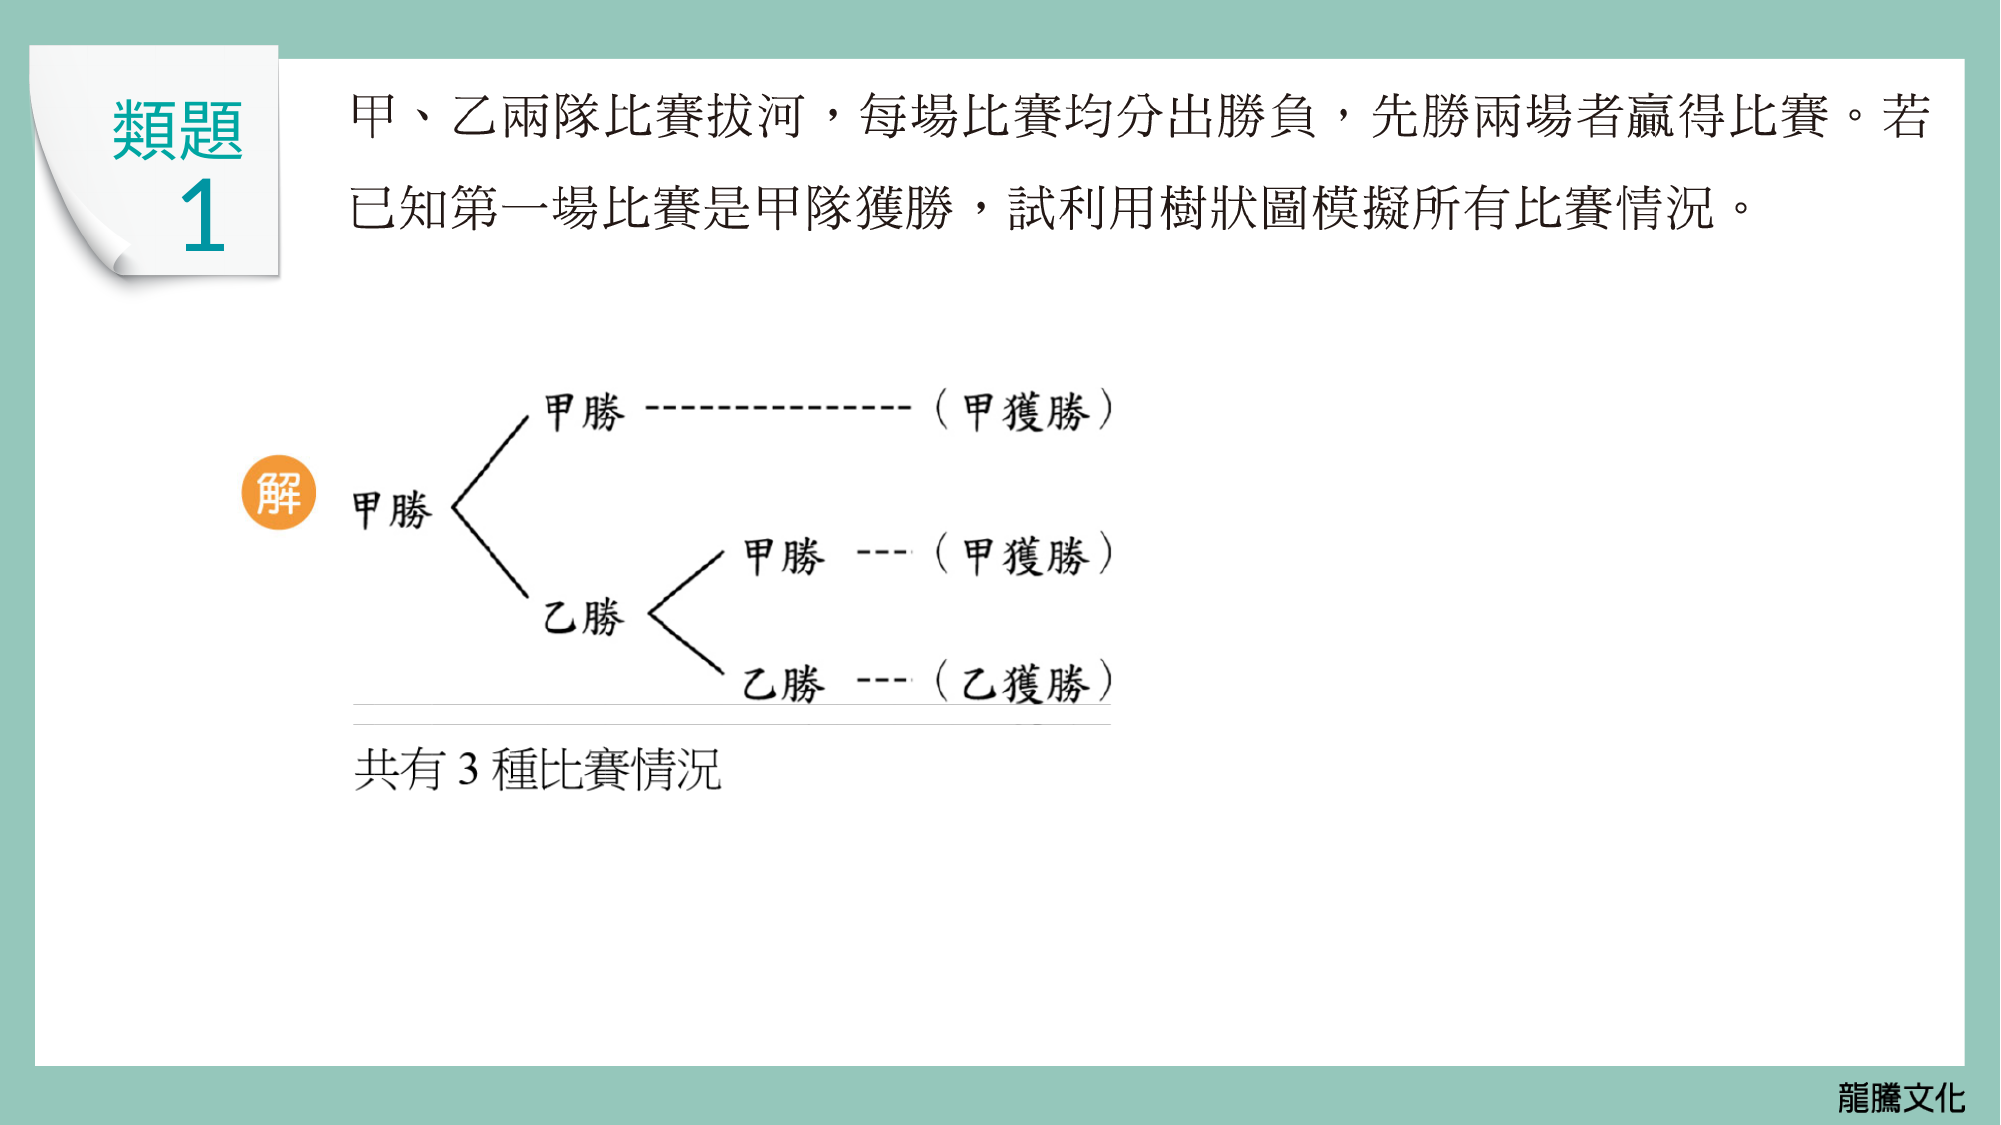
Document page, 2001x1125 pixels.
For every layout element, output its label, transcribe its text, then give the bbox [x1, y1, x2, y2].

picture [1839, 1082, 1965, 1113]
picture [348, 724, 1127, 801]
picture [19, 23, 293, 320]
picture [235, 453, 326, 539]
picture [342, 73, 1937, 251]
picture [348, 381, 1127, 708]
list 1 [124, 147, 279, 272]
